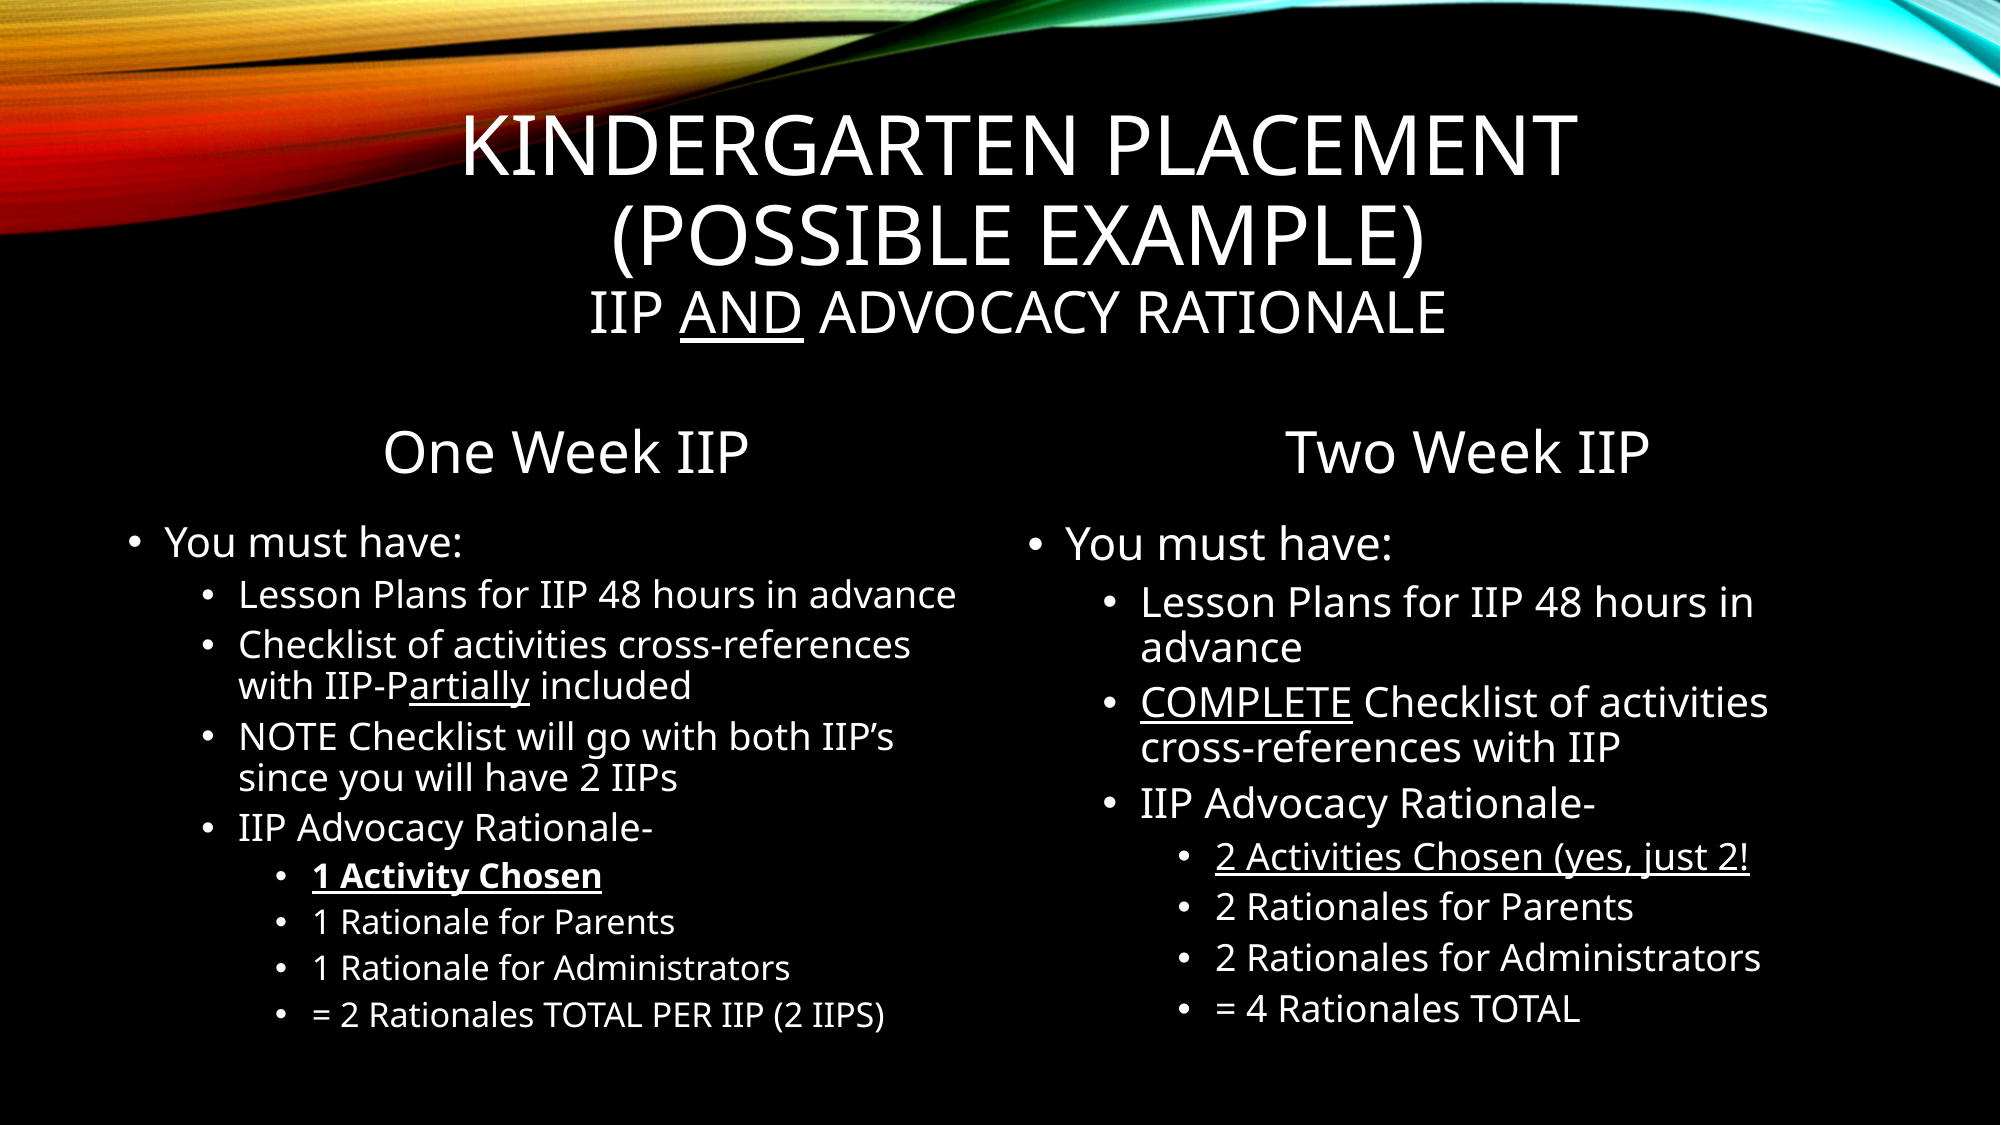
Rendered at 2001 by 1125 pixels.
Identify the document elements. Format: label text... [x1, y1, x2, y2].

list One Week IIP [150, 358, 984, 494]
list Two Week IIP [1050, 358, 1888, 494]
list You must have: Lesson Plans for IIP 48 hours in advance COMPLETE Checklist of activities cross-references with IIP IIP Advocacy Rationale- 2 Activities Chosen (yes, just 2! 2 Rationales for Parents 2 Rationales for Administrators = 4 Rationales TOTAL [1012, 513, 1888, 1081]
picture [0, 0, 2000, 237]
title Kindergarten Placement (Possible Example) IIP and Advocacy Rationale [150, 57, 1888, 393]
list You must have: Lesson Plans for IIP 48 hours in advance Checklist of activities cross-references with IIP-Partially included NOTE Checklist will go with both IIP’s since you will have 2 IIPs IIP Advocacy Rationale- 1 Activity Chosen 1 Rationale for Parents 1 Rationale for Administrators = 2 Rationales TOTAL PER IIP (2 IIPS) [112, 513, 984, 1048]
